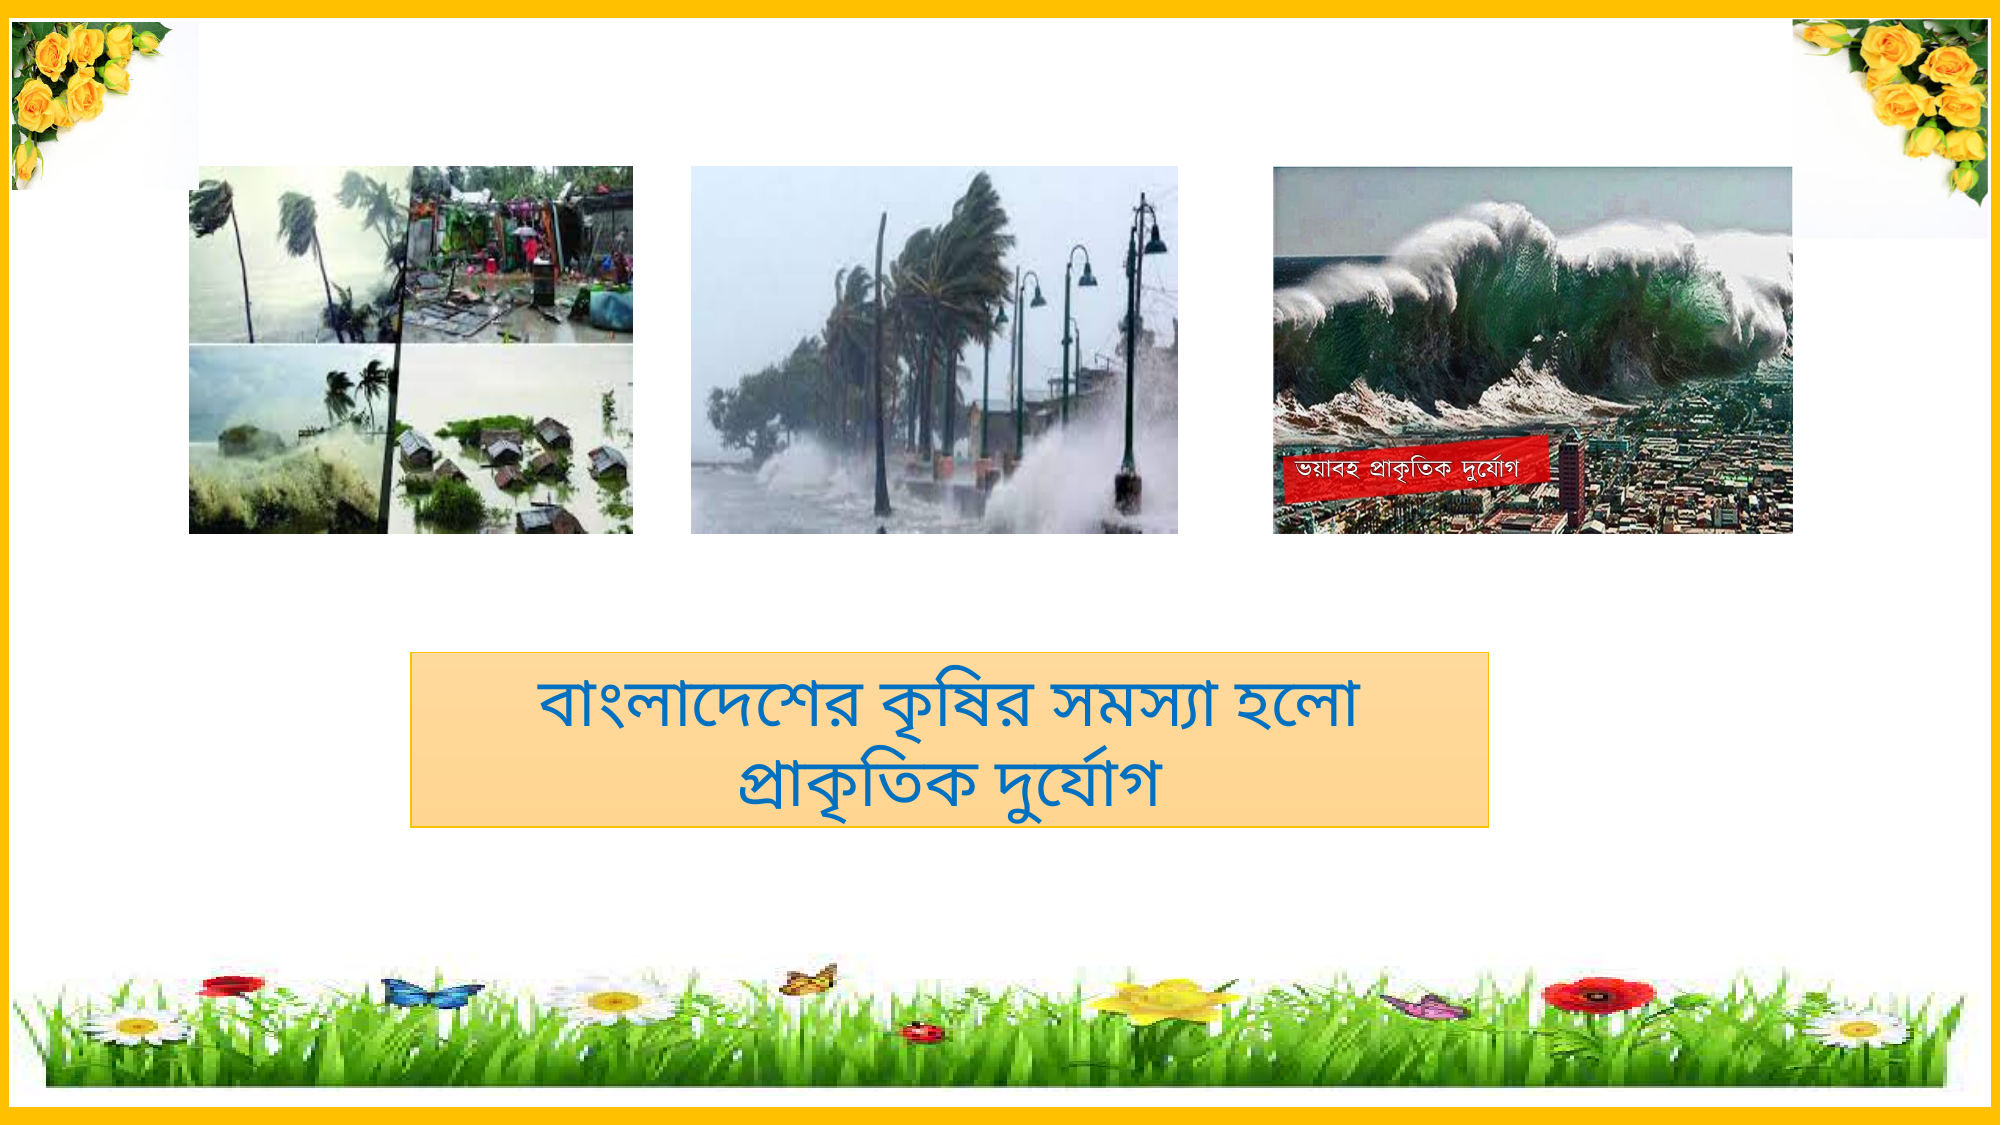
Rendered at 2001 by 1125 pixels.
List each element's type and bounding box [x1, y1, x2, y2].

picture [691, 166, 1178, 534]
picture [12, 22, 633, 534]
picture [1273, 30, 2000, 534]
text_box [0, 0, 2000, 1125]
picture [13, 929, 1981, 1096]
